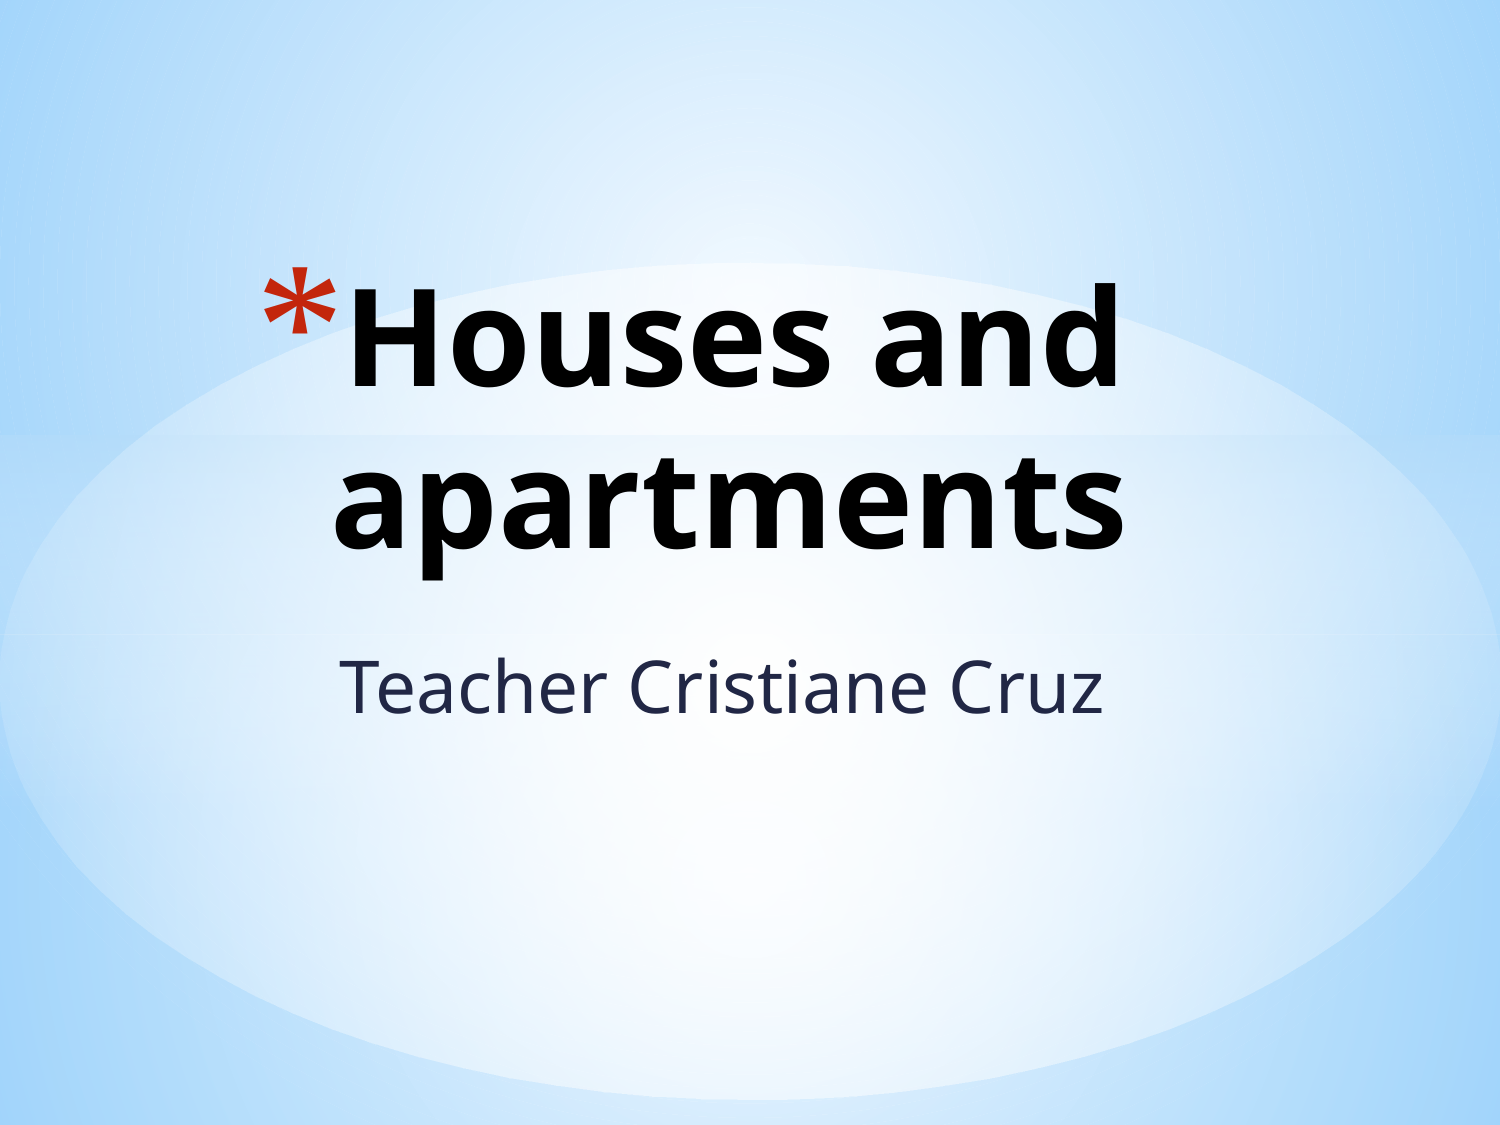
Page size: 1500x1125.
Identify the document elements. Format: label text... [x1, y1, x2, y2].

subtitle Teacher Cristiane Cruz [324, 633, 1128, 778]
title Houses and apartments [88, 243, 1266, 538]
